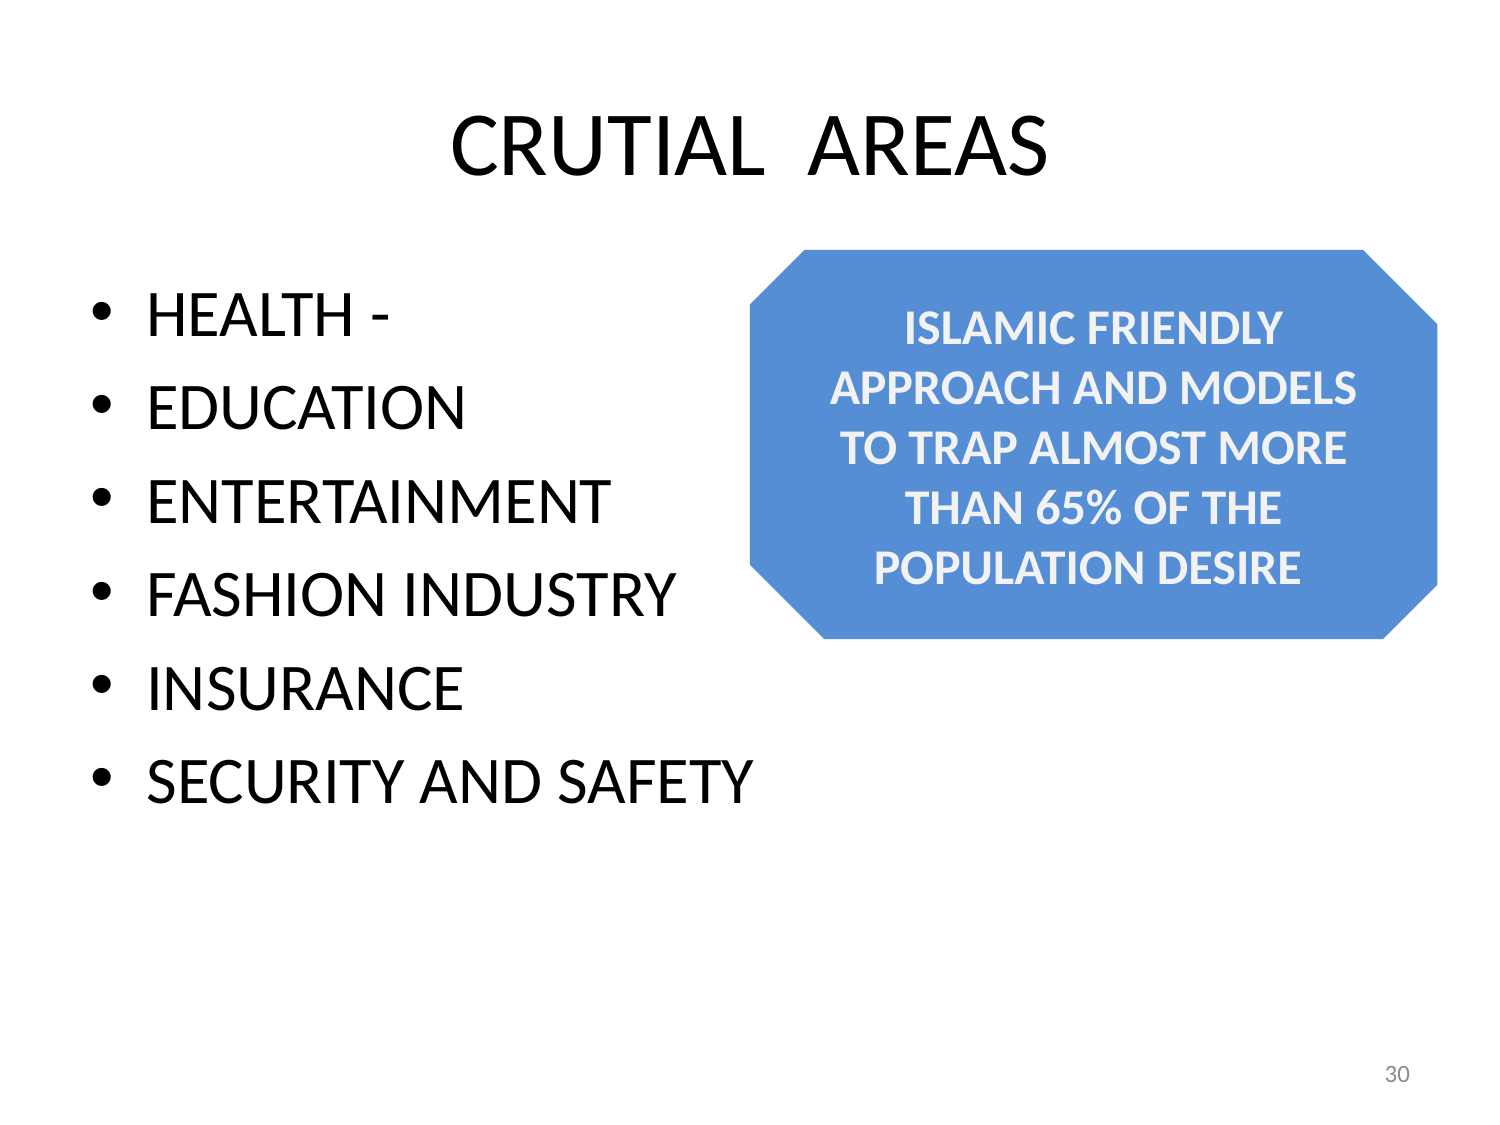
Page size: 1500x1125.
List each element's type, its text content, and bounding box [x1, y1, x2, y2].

text_box ISLAMIC FRIENDLY APPROACH AND MODELS TO TRAP ALMOST MORE THAN 65% OF THE POPULATION DESIRE [749, 249, 1438, 640]
slide_number 30 [1074, 1042, 1425, 1103]
title CRUTIAL AREAS [75, 45, 1425, 233]
list HEALTH - EDUCATION ENTERTAINMENT FASHION INDUSTRY INSURANCE SECURITY AND SAFETY [75, 262, 1425, 1005]
